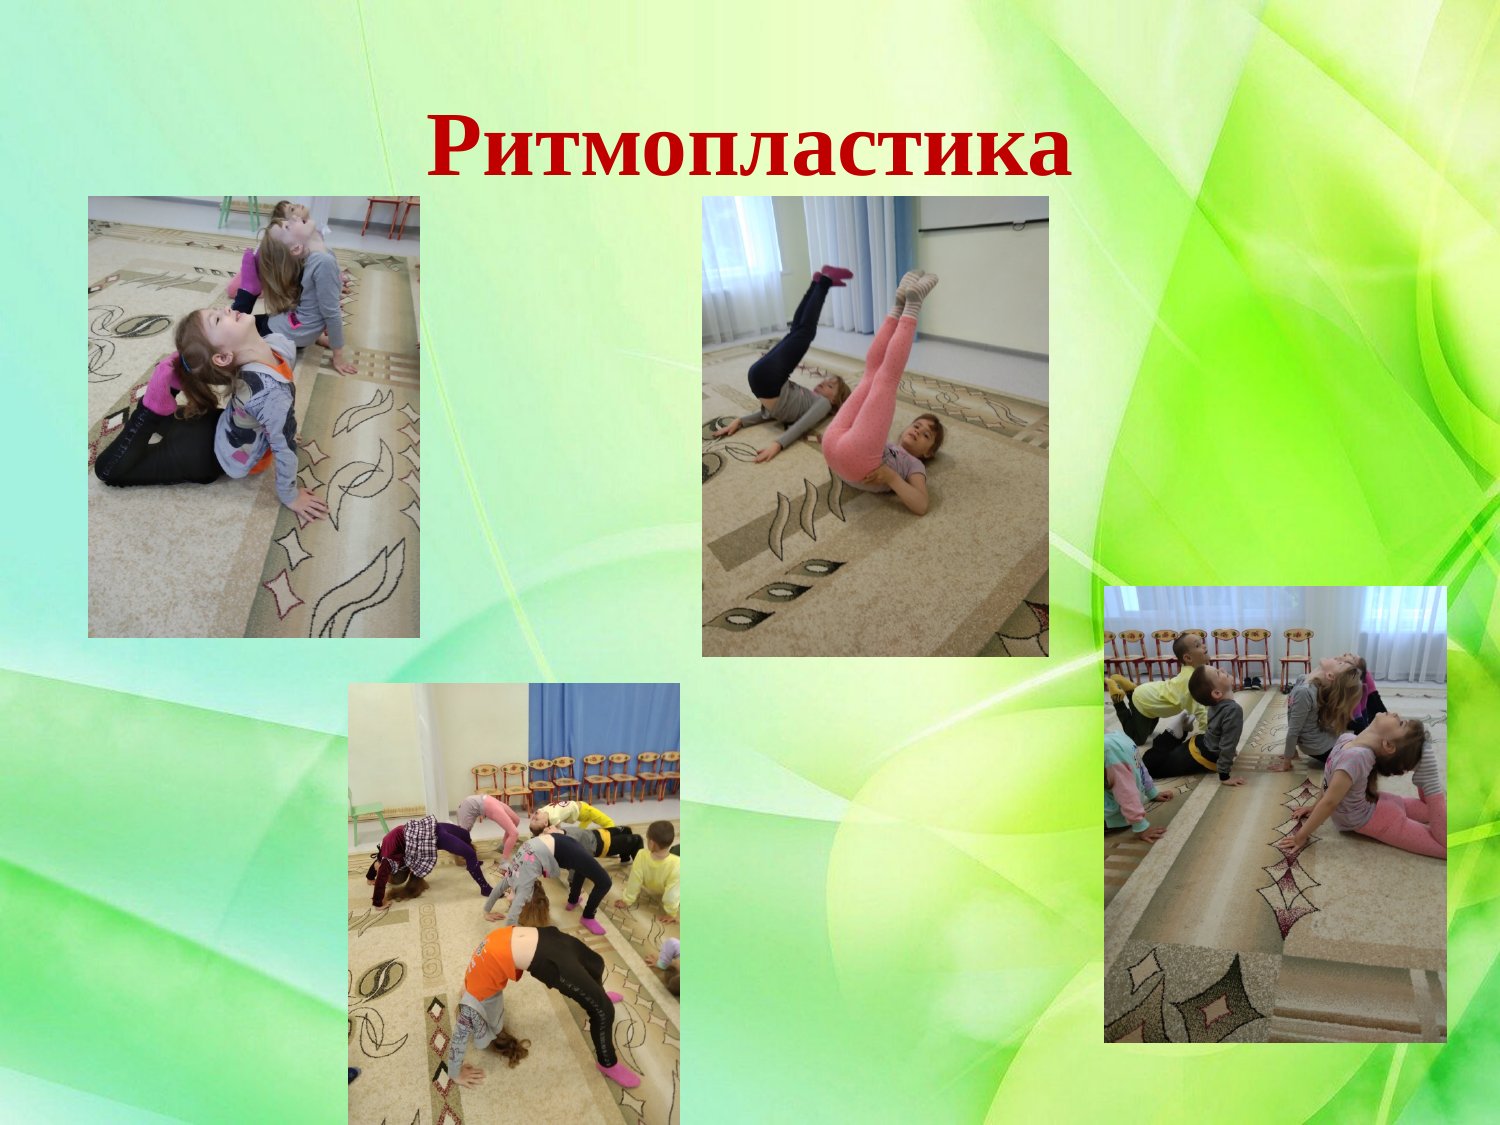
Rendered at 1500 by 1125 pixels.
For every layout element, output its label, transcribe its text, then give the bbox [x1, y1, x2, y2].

picture [0, 0, 1500, 1125]
title Ритмопластика [75, 45, 1425, 233]
